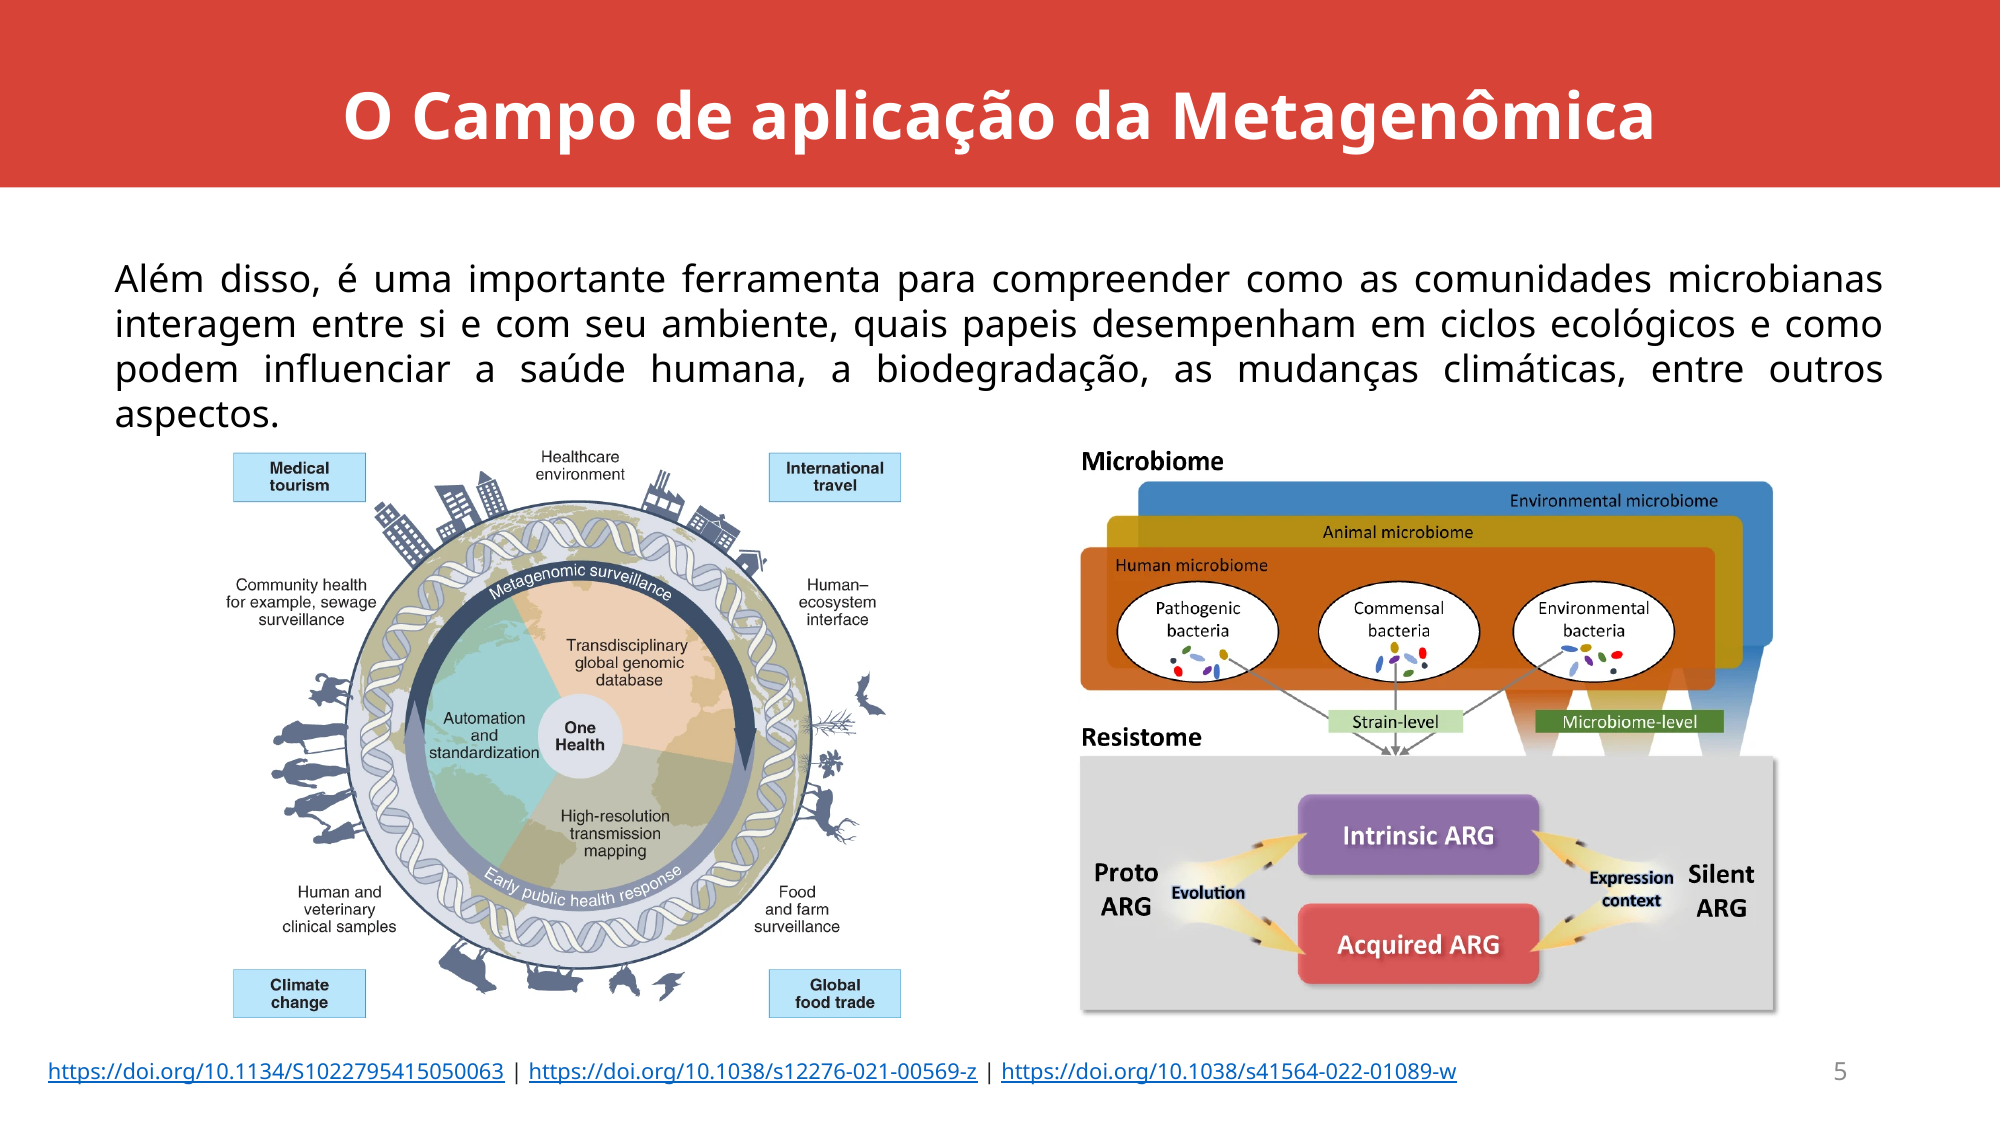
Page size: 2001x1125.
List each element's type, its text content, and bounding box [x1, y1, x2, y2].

text_box O Campo de aplicação da Metagenômica [176, 34, 1824, 162]
text_box Além disso, é uma importante ferramenta para compreender como as comunidades microbianas interagem entre si e com seu ambiente, quais papeis desempenham em ciclos ecológicos e como podem influenciar a saúde humana, a biodegradação, as mudanças climáticas, entre outros aspectos. [99, 247, 1900, 443]
slide_number 5 [1797, 1042, 1863, 1103]
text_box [226, 450, 1781, 1018]
text_box https://doi.org/10.1134/S1022795415050063 | https://doi.org/10.1038/s12276-021-00569-z | https://doi.org/10.1038/s41564-022-01089-w [32, 1042, 1797, 1103]
text_box [0, 0, 2000, 188]
